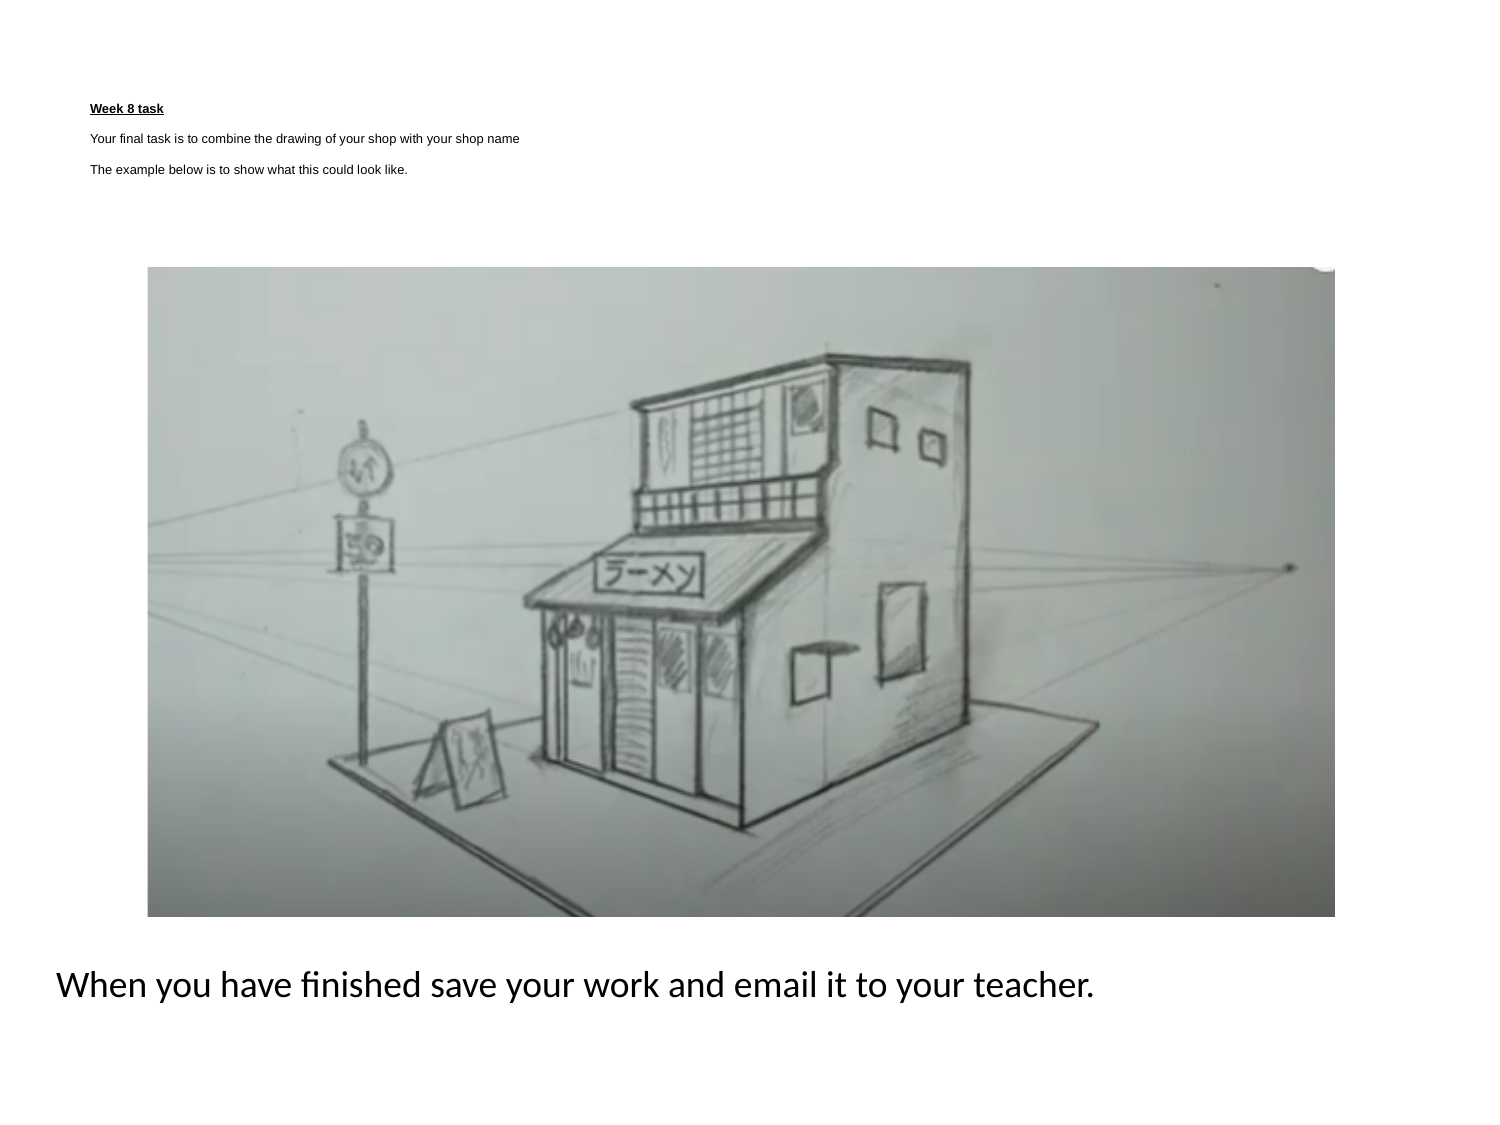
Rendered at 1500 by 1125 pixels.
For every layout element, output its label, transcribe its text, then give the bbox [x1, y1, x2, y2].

title Week 8 task Your final task is to combine the drawing of your shop with your shop name The example below is to show what this could look like. [75, 45, 1425, 233]
picture [147, 266, 1336, 918]
text_box When you have finished save your work and email it to your teacher. [41, 952, 1425, 1012]
